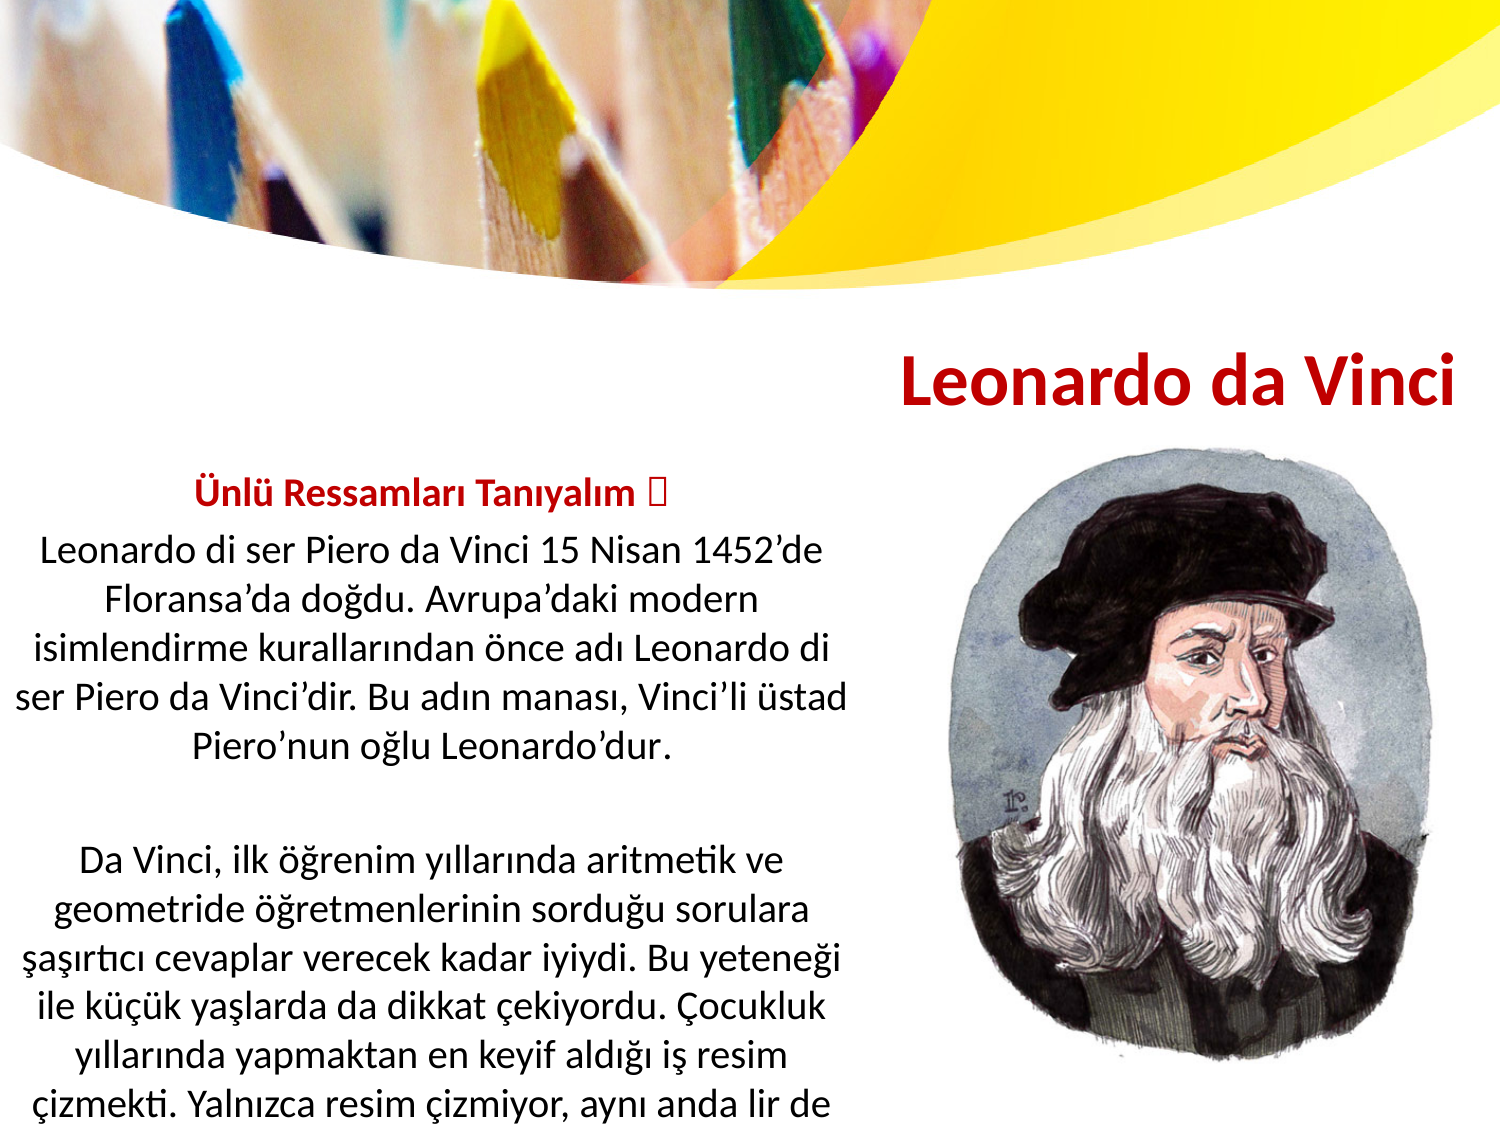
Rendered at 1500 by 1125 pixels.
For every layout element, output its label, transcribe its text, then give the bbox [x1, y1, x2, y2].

picture [0, 0, 1500, 1125]
title Leonardo da Vinci [816, 326, 1500, 425]
text_box Ünlü Ressamları Tanıyalım  Leonardo di ser Piero da Vinci 15 Nisan 1452’de Floransa’da doğdu. Avrupa’daki modern isimlendirme kurallarından önce adı Leonardo di ser Piero da Vinci’dir. Bu adın manası, Vinci’li üstad Piero’nun oğlu Leonardo’dur. Da Vinci, ilk öğrenim yıllarında aritmetik ve geometride öğretmenlerinin sorduğu sorulara şaşırtıcı cevaplar verecek kadar iyiydi. Bu yeteneği ile küçük yaşlarda da dikkat çekiyordu. Çocukluk yıllarında yapmaktan en keyif aldığı iş resim çizmekti. Yalnızca resim çizmiyor, aynı anda lir de çalıyordu. [0, 458, 865, 1125]
